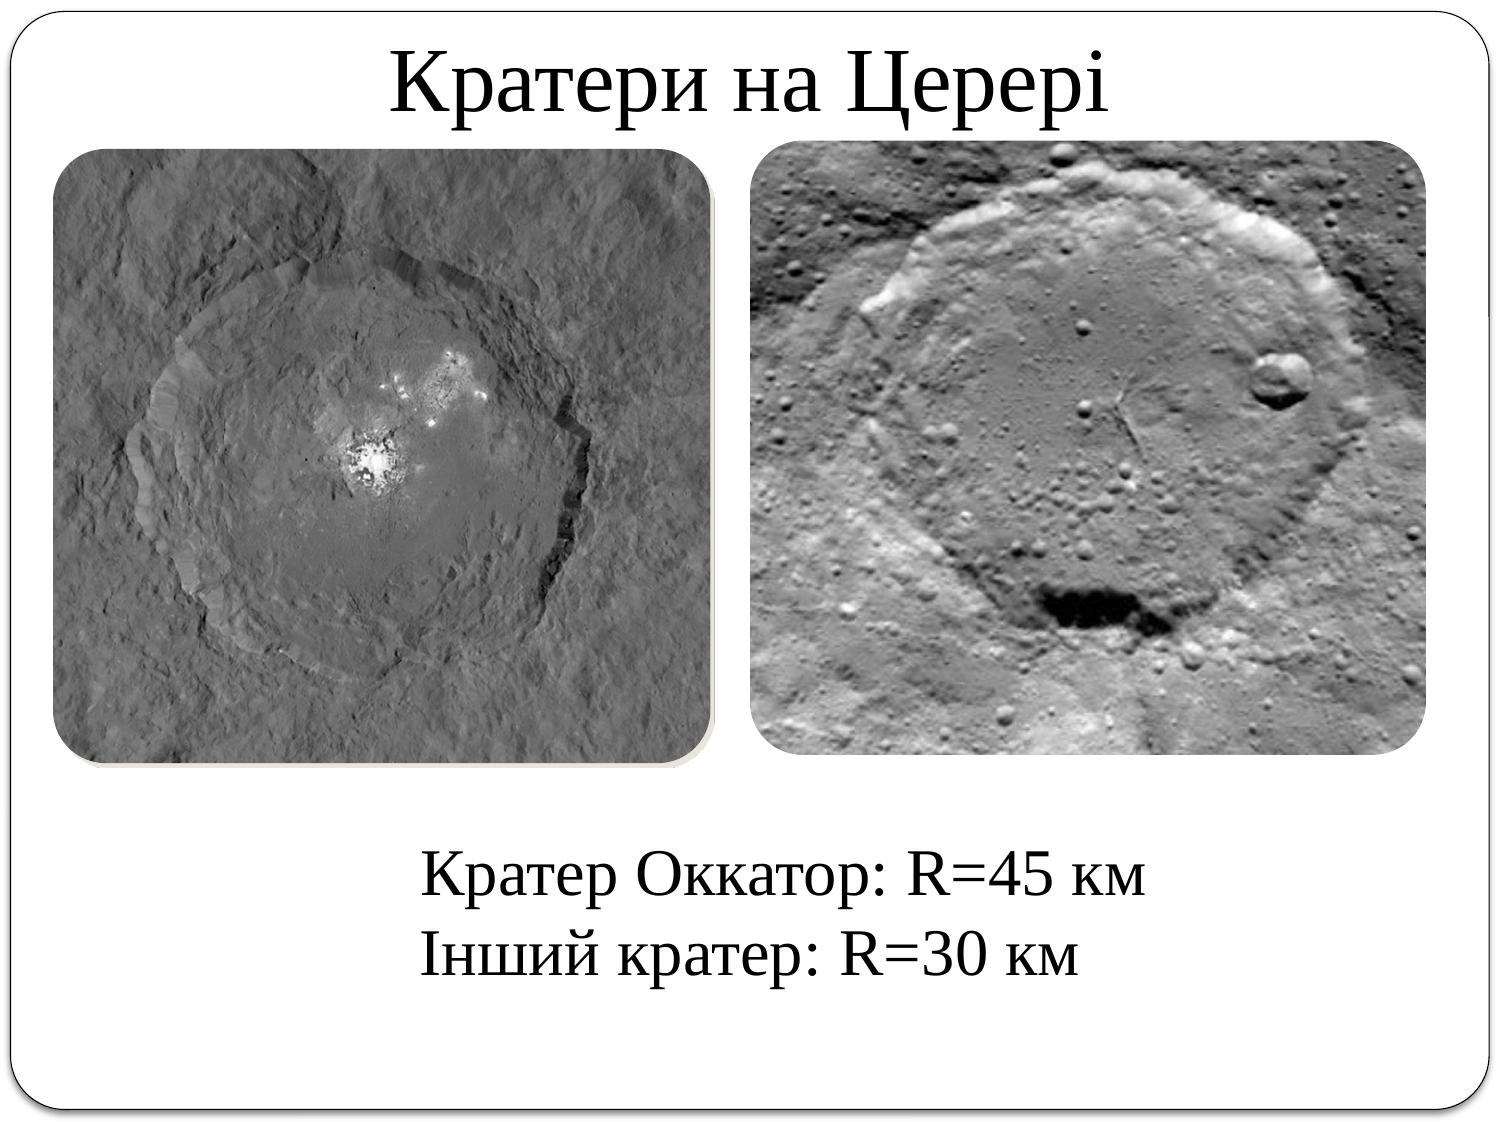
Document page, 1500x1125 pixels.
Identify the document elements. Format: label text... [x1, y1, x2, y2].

list Кратери на Церері [163, 5, 1337, 138]
picture [749, 140, 1427, 756]
picture [52, 148, 711, 764]
title Кратер Оккатор: R=45 км Інший кратер: R=30 км [186, 810, 1314, 1005]
